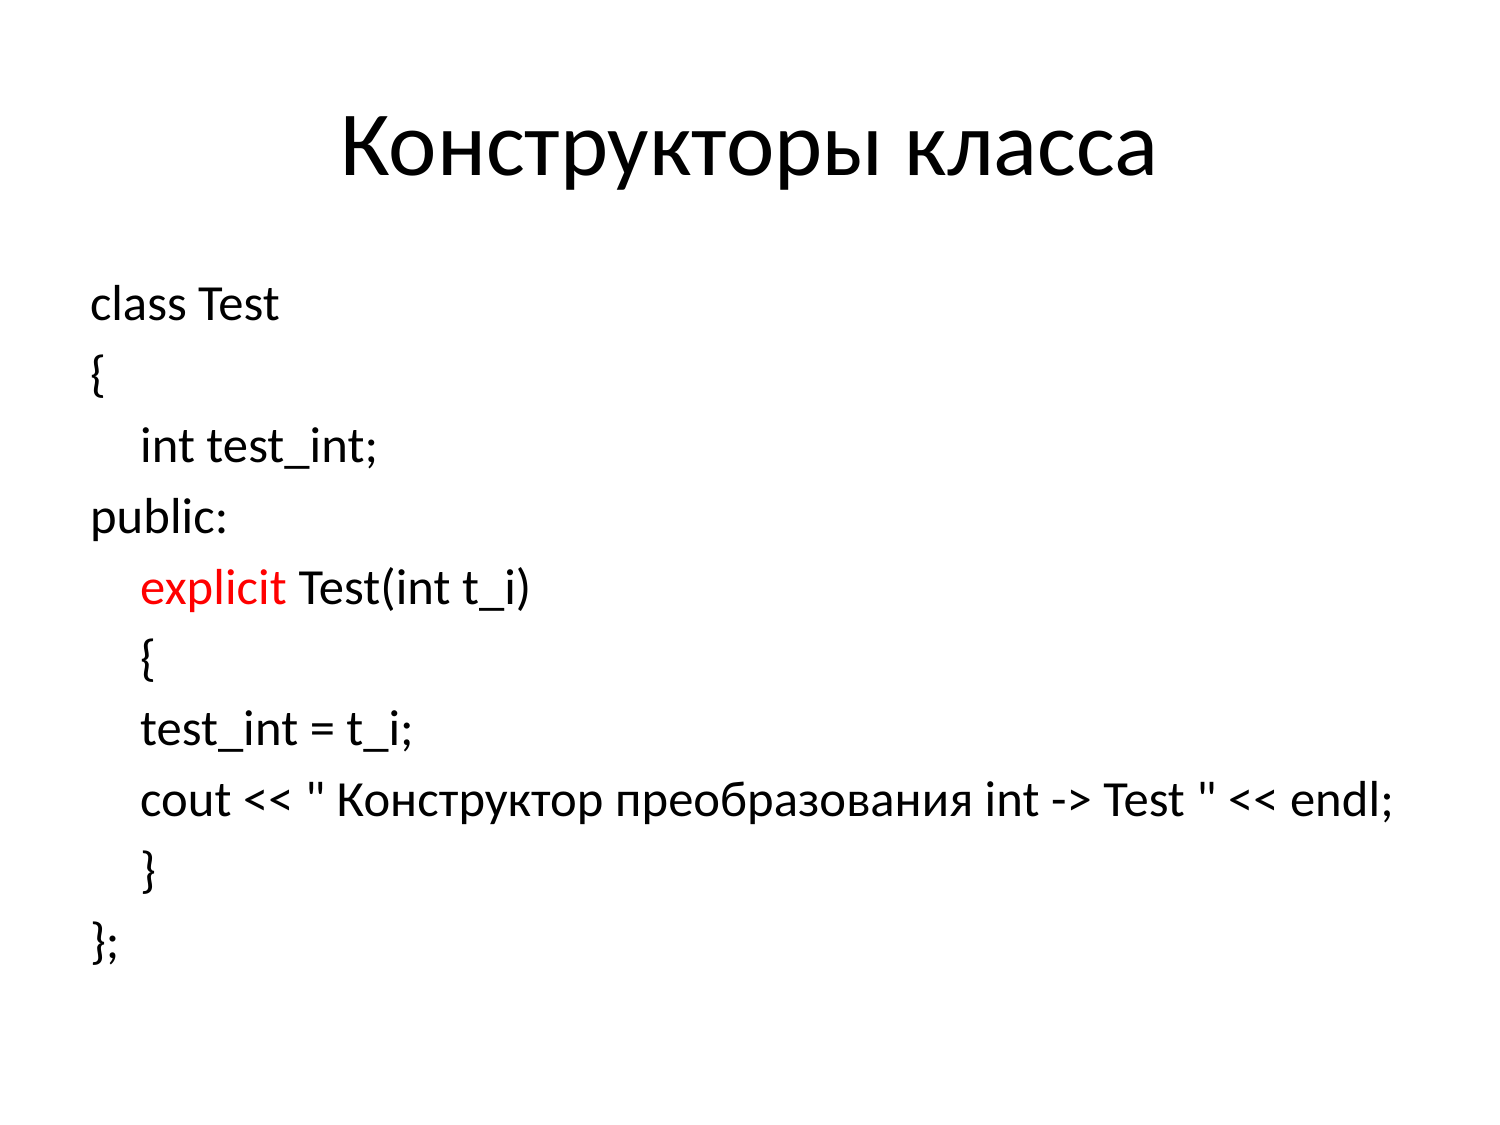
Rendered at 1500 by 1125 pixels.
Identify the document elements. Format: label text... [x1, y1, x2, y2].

title Конструкторы класса [75, 45, 1425, 233]
list class Test { int test_int; public: explicit Test(int t_i) { test_int = t_i; cout << " Конструктор преобразования int -> Test " << endl; } }; [75, 262, 1425, 1005]
